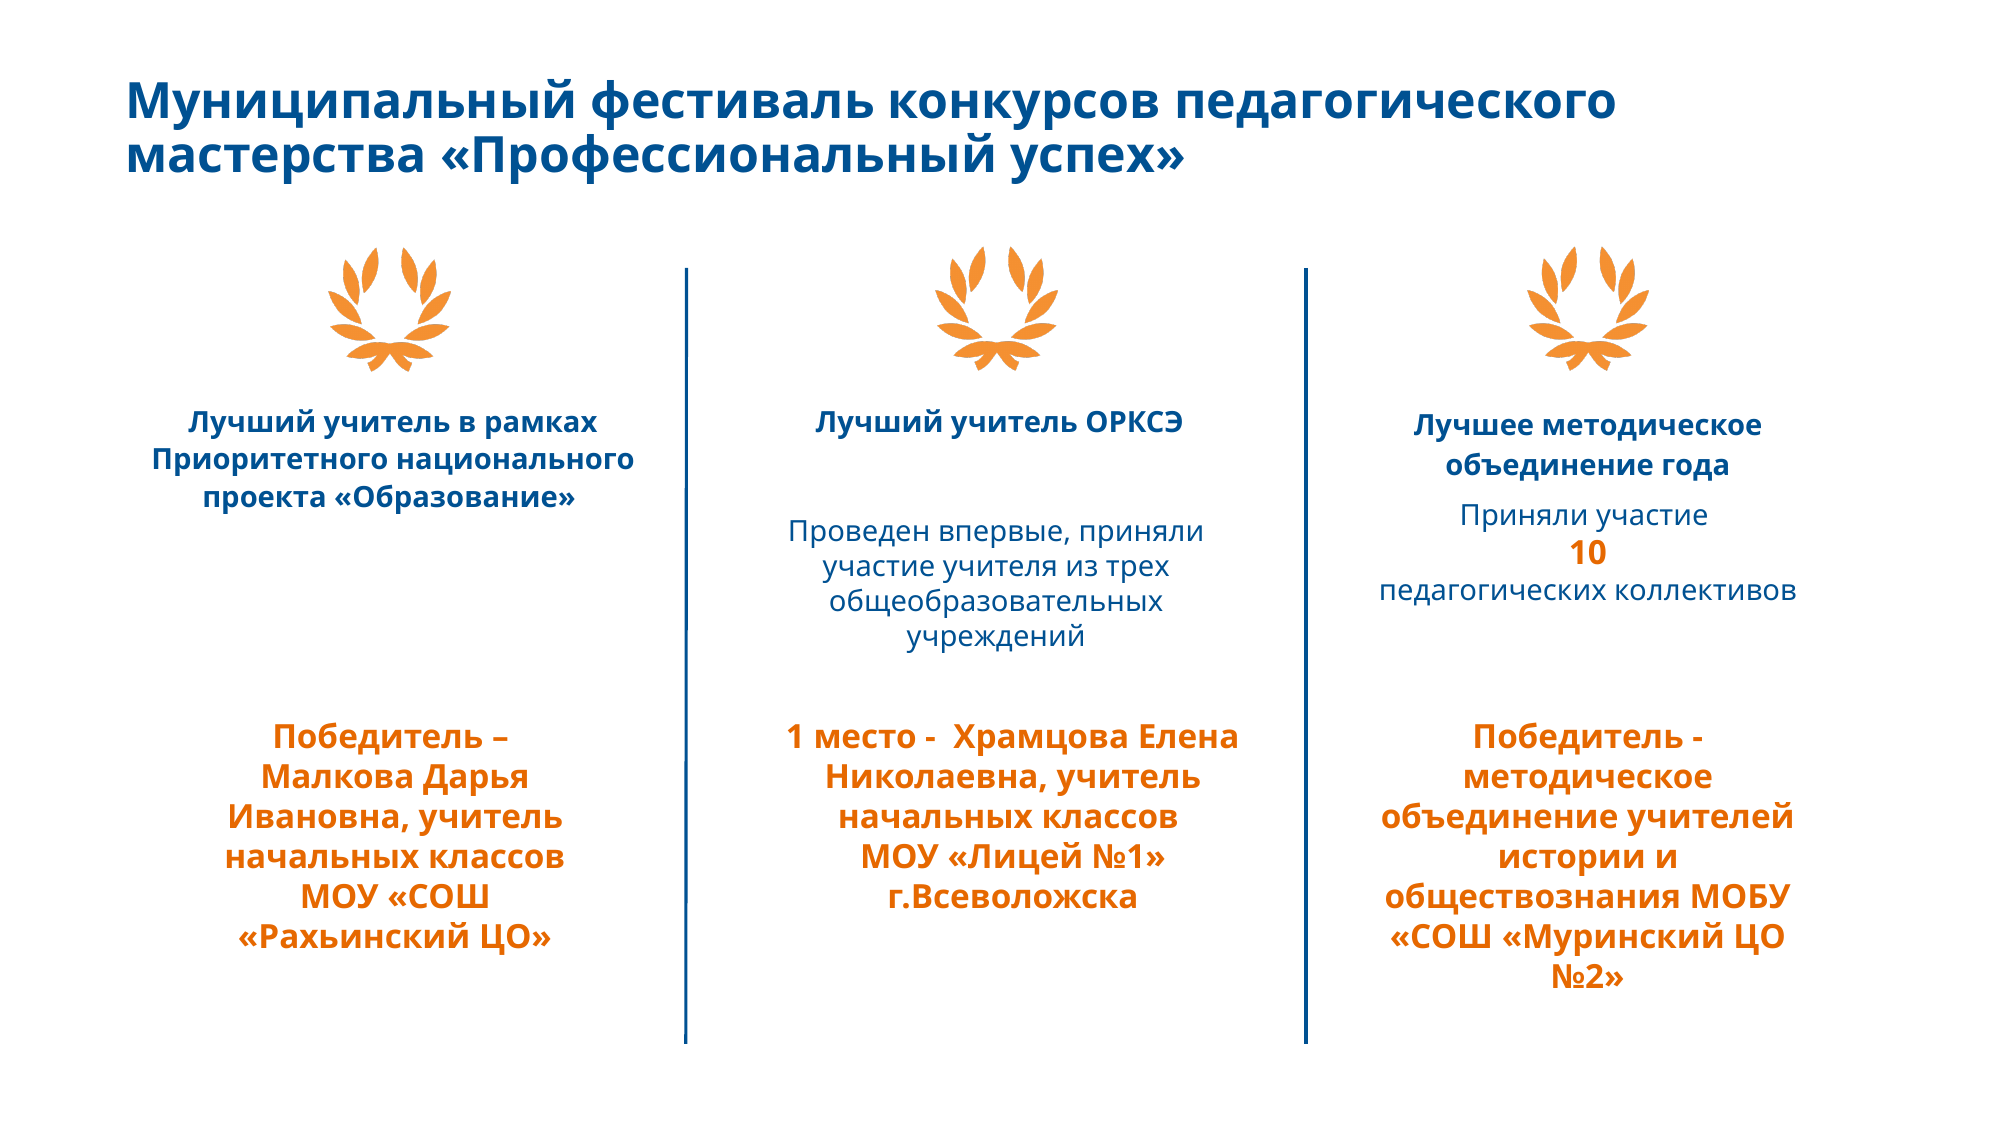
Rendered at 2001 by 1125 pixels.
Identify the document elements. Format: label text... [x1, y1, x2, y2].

text_box Приняли участие 10 педагогических коллективов [1353, 488, 1823, 614]
picture [314, 234, 465, 385]
text_box Лучшее методическое объединение года [1370, 393, 1806, 488]
text_box Победитель - методическое объединение учителей истории и обществознания МОБУ «СОШ «Муринский ЦО №2» [1335, 708, 1841, 1003]
text_box 1 место - Храмцова Елена Николаевна, учитель начальных классов МОУ «Лицей №1» г.Всеволожска [749, 708, 1277, 923]
picture [921, 233, 1072, 384]
text_box Проведен впервые, приняли участие учителя из трех общеобразовательных учреждений [749, 504, 1243, 660]
text_box Лучший учитель ОРКСЭ [787, 393, 1213, 446]
text_box Лучший учитель в рамках Приоритетного национального проекта «Образование» [132, 393, 654, 521]
title Муниципальный фестиваль конкурсов педагогического мастерства «Профессиональный успех» [110, 67, 1883, 253]
text_box Победитель – Малкова Дарья Ивановна, учитель начальных классов МОУ «СОШ «Рахьинский ЦО» [177, 708, 614, 963]
picture [1512, 233, 1663, 384]
